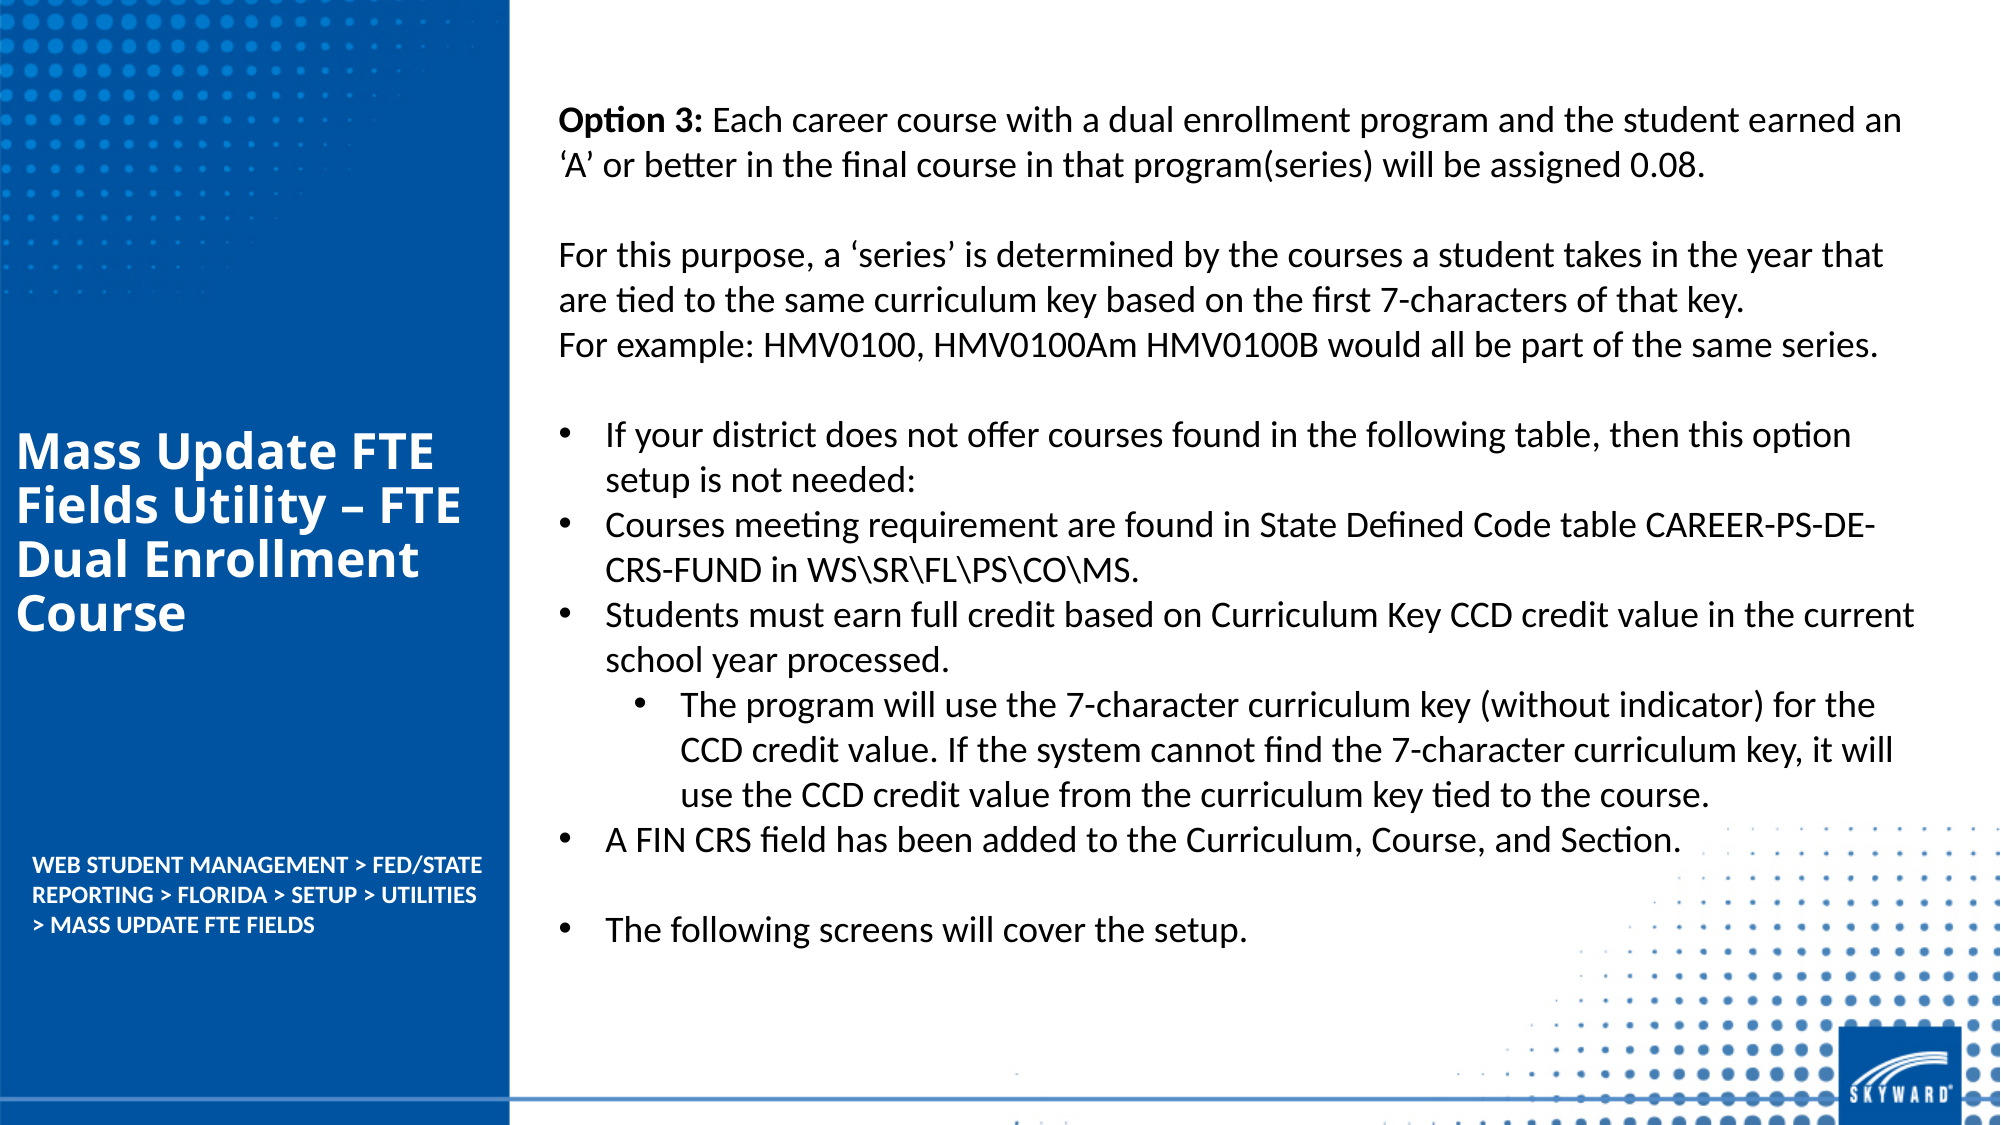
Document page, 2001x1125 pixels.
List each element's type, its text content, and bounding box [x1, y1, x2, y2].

text_box Option 3: Each career course with a dual enrollment program and the student earned an ‘A’ or better in the final course in that program(series) will be assigned 0.08. For this purpose, a ‘series’ is determined by the courses a student takes in the year that are tied to the same curriculum key based on the first 7-characters of that key. For example: HMV0100, HMV0100Am HMV0100B would all be part of the same series. If your district does not offer courses found in the following table, then this option setup is not needed: Courses meeting requirement are found in State Defined Code table CAREER-PS-DE-CRS-FUND in WS\SR\FL\PS\CO\MS. Students must earn full credit based on Curriculum Key CCD credit value in the current school year processed. The program will use the 7-character curriculum key (without indicator) for the CCD credit value. If the system cannot find the 7-character curriculum key, it will use the CCD credit value from the curriculum key tied to the course. A FIN CRS field has been added to the Curriculum, Course, and Section. The following screens will cover the setup. [543, 87, 1933, 958]
text_box WEB STUDENT MANAGEMENT > FED/STATE REPORTING > FLORIDA > SETUP > UTILITIES > MASS UPDATE FTE FIELDS [17, 841, 503, 946]
text_box Mass Update FTE Fields Utility – FTE Dual Enrollment Course [0, 248, 526, 651]
picture [0, 0, 2000, 1125]
